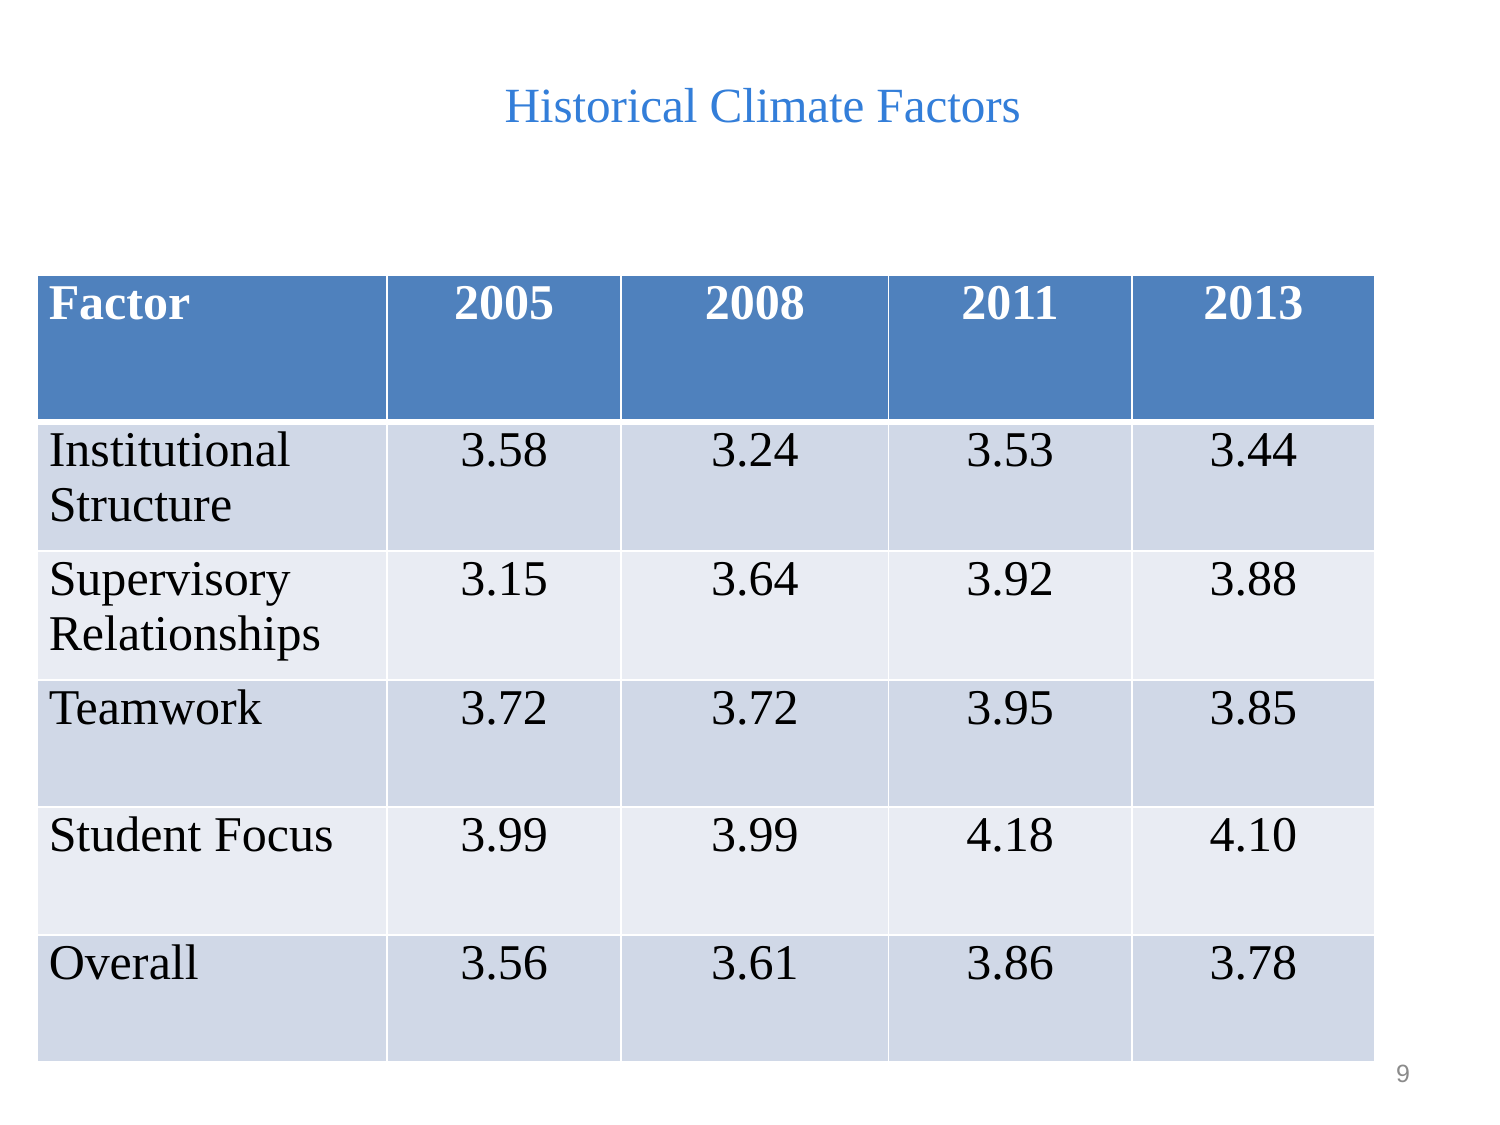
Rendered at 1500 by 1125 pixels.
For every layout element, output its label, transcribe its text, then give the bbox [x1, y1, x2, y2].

table_cell 4.10 [1133, 808, 1374, 934]
table_cell 3.99 [388, 808, 620, 934]
table_cell 3.53 [889, 425, 1131, 550]
table_header 2013 [1133, 276, 1374, 419]
table_header 2005 [388, 276, 620, 419]
table_cell 3.78 [1133, 936, 1374, 1042]
table_cell Institutional Structure [38, 425, 386, 550]
table_cell 3.92 [889, 552, 1131, 679]
table_cell 4.18 [889, 808, 1131, 934]
table_cell 3.61 [622, 936, 888, 1061]
table_cell 3.85 [1133, 681, 1374, 806]
table_cell 3.56 [388, 936, 620, 1061]
table_cell 3.44 [1133, 425, 1374, 550]
table_cell 3.72 [622, 681, 888, 806]
table_cell 3.58 [388, 425, 620, 550]
table_cell 3.99 [622, 808, 888, 934]
table_header 2011 [889, 276, 1131, 419]
table_header Factor [38, 276, 386, 419]
table_cell Supervisory Relationships [38, 552, 386, 679]
table_cell Teamwork [38, 681, 386, 806]
table_cell 3.72 [388, 681, 620, 806]
table_cell 3.88 [1133, 552, 1374, 679]
table_cell 3.15 [388, 552, 620, 679]
table_cell 3.24 [622, 425, 888, 550]
table_header 2008 [622, 276, 888, 419]
slide_number 9 [1074, 1042, 1425, 1103]
table_cell 3.64 [622, 552, 888, 679]
title Historical Climate Factors [87, 5, 1438, 206]
table_cell Overall [38, 936, 386, 1061]
table_cell 3.95 [889, 681, 1131, 806]
table_cell Student Focus [38, 808, 386, 934]
table_cell 3.86 [889, 936, 1131, 1061]
